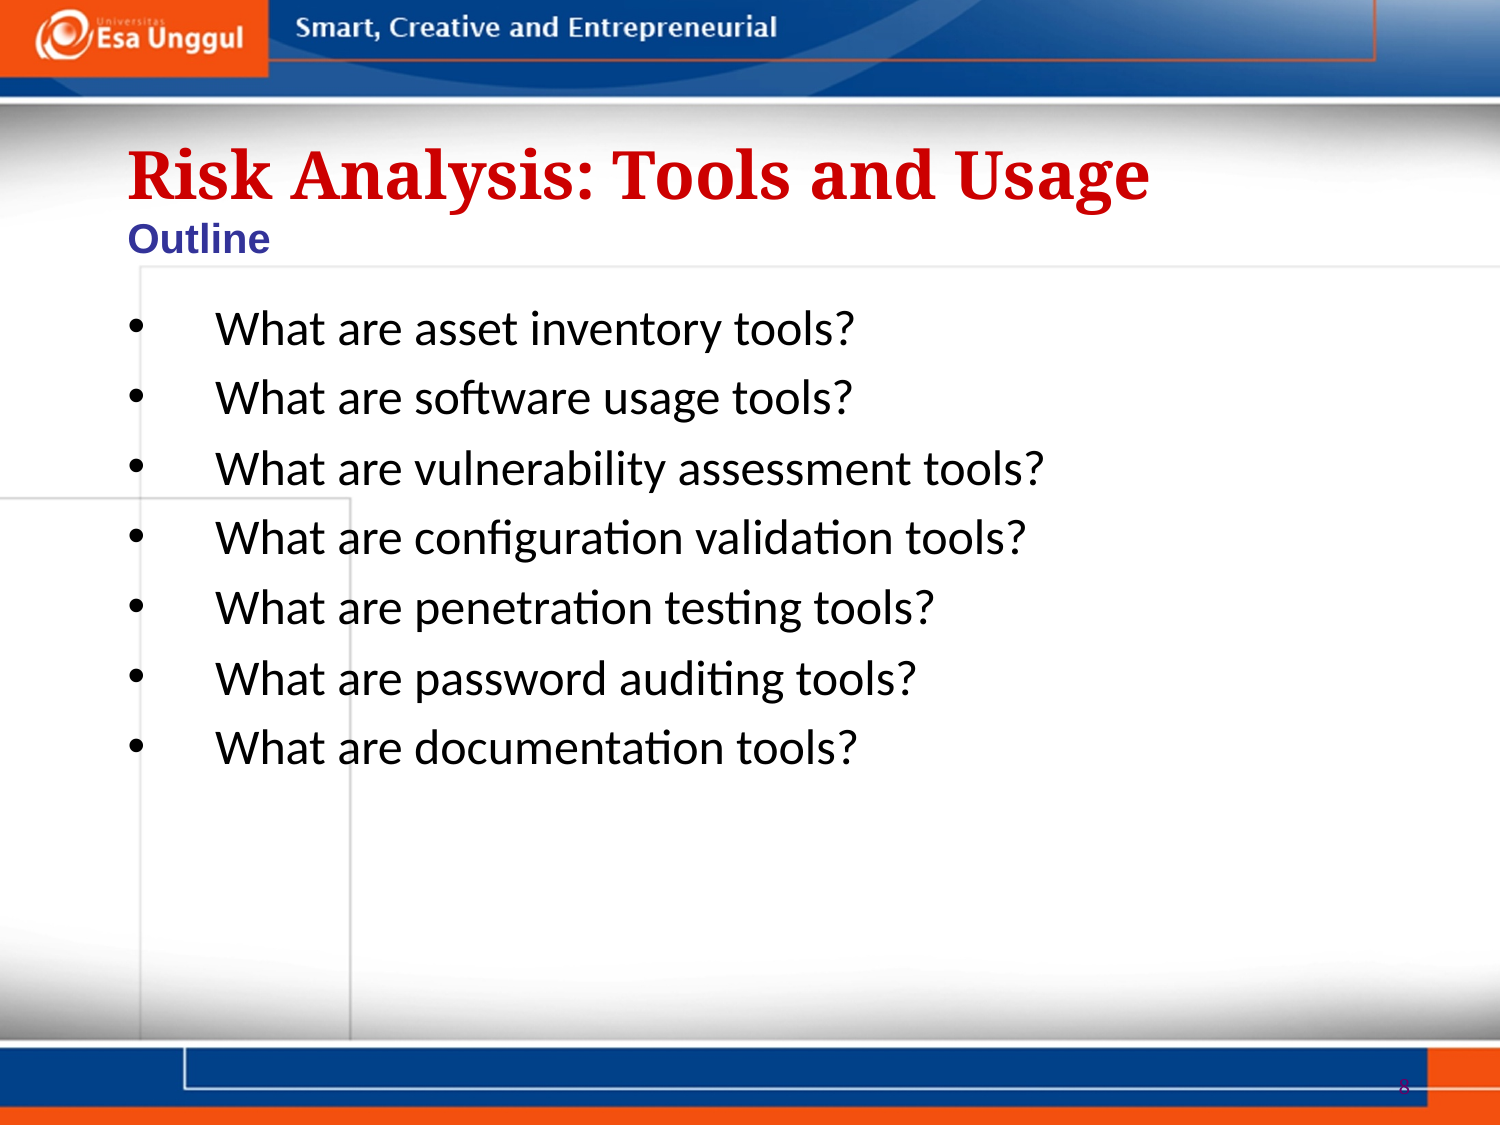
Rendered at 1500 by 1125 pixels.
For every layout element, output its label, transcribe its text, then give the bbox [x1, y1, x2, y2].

picture [0, 0, 1500, 1125]
slide_number 8 [1074, 1063, 1425, 1103]
text_box Risk Analysis: Tools and Usage Outline [112, 125, 1388, 313]
list What are asset inventory tools? What are software usage tools? What are vulnerability assessment tools? What are configuration validation tools? What are penetration testing tools? What are password auditing tools? What are documentation tools? [112, 287, 1425, 1063]
